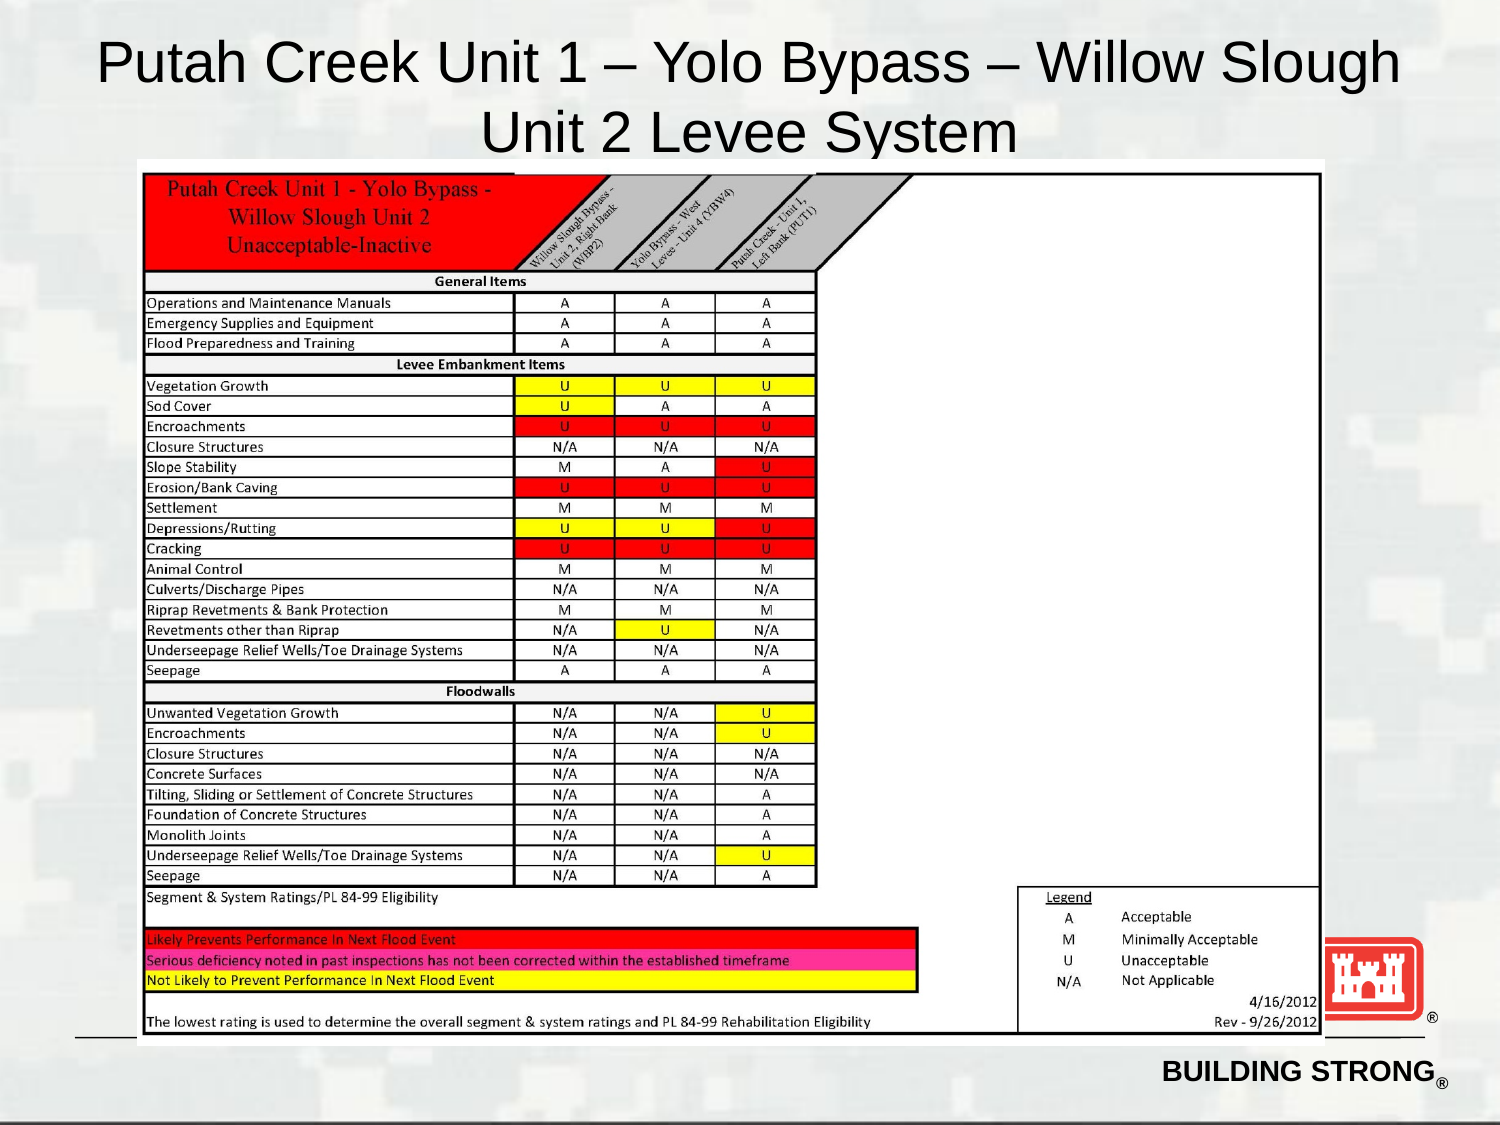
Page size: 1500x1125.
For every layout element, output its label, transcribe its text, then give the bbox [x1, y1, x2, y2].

picture [0, 0, 1500, 1125]
title Putah Creek Unit 1 – Yolo Bypass – Willow Slough Unit 2 Levee System [74, 0, 1426, 188]
